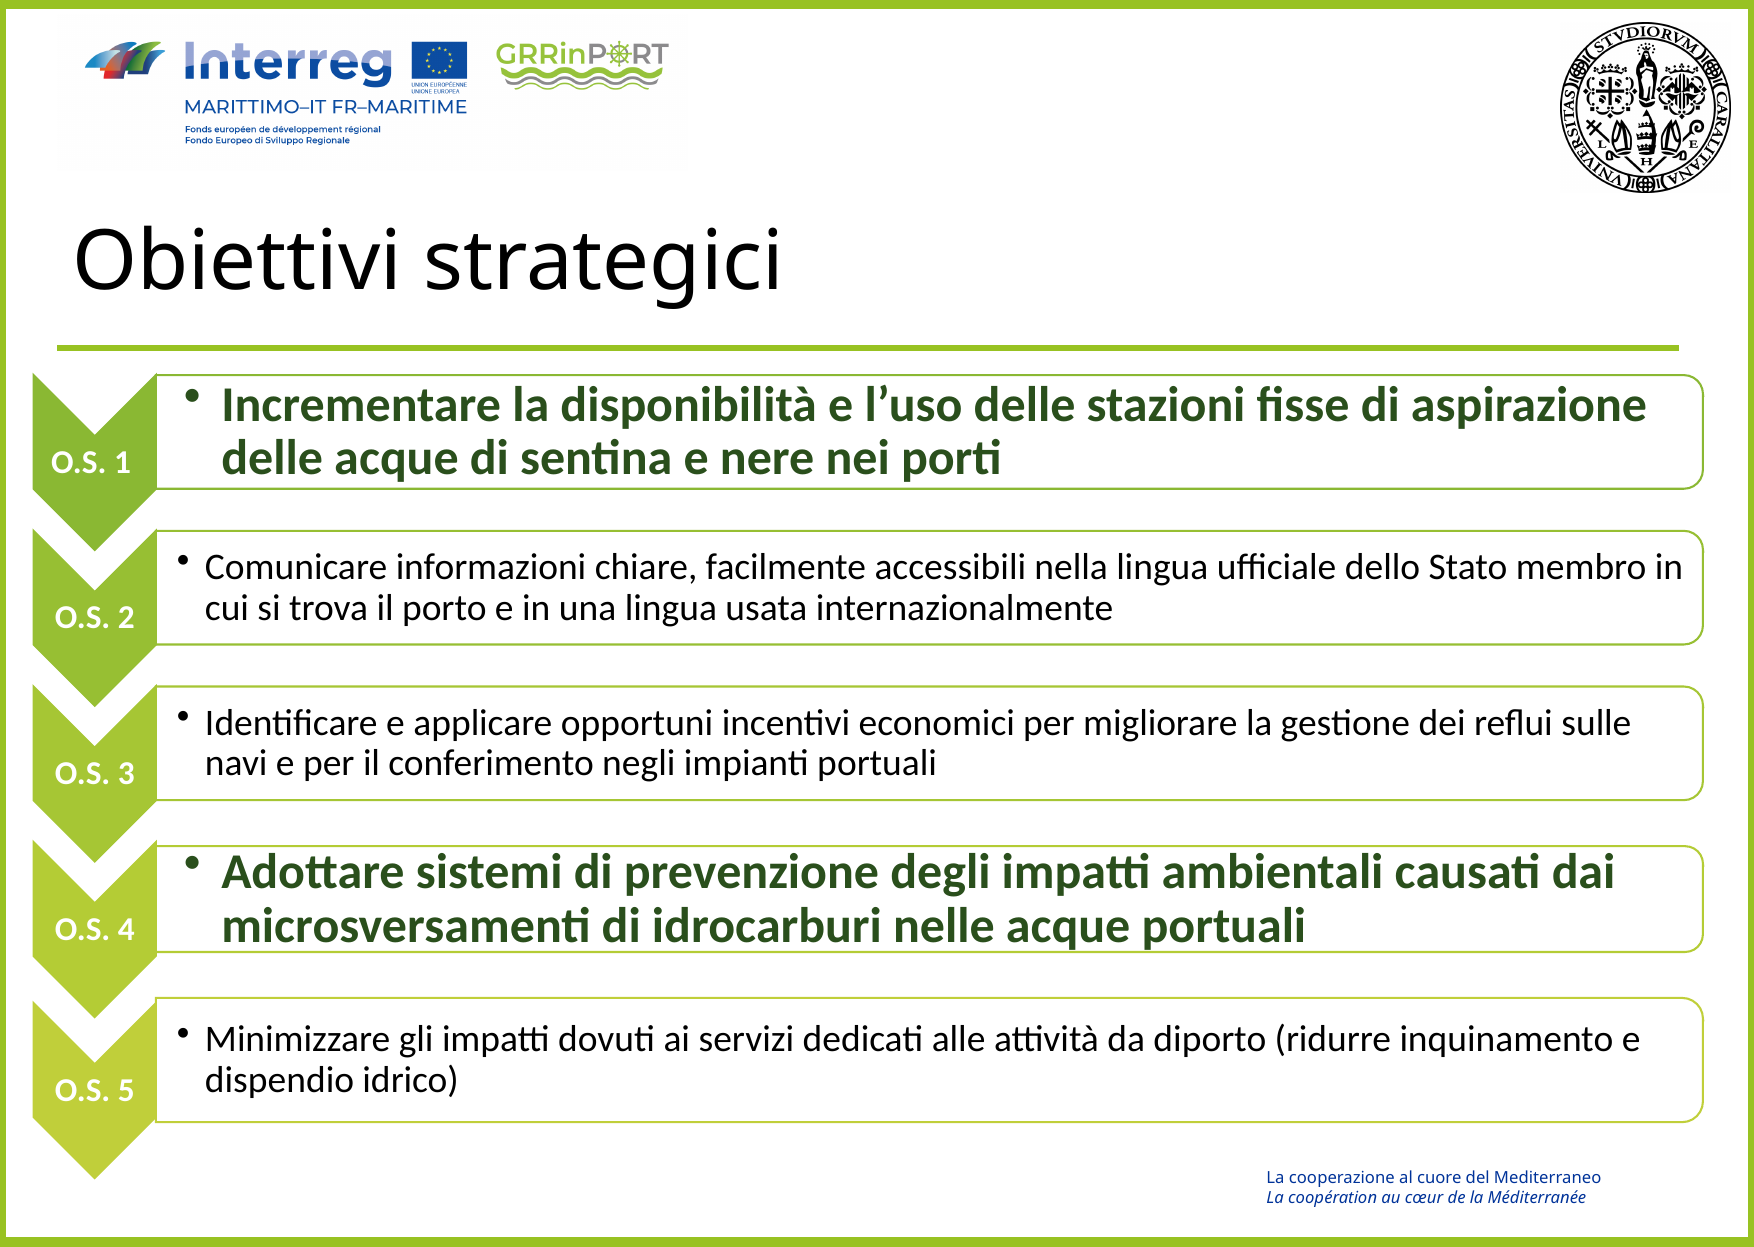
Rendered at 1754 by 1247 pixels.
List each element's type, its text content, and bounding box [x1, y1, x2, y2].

picture [57, 14, 688, 171]
title Obiettivi strategici [57, 194, 1679, 332]
picture [1560, 22, 1731, 193]
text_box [33, 374, 1703, 1179]
